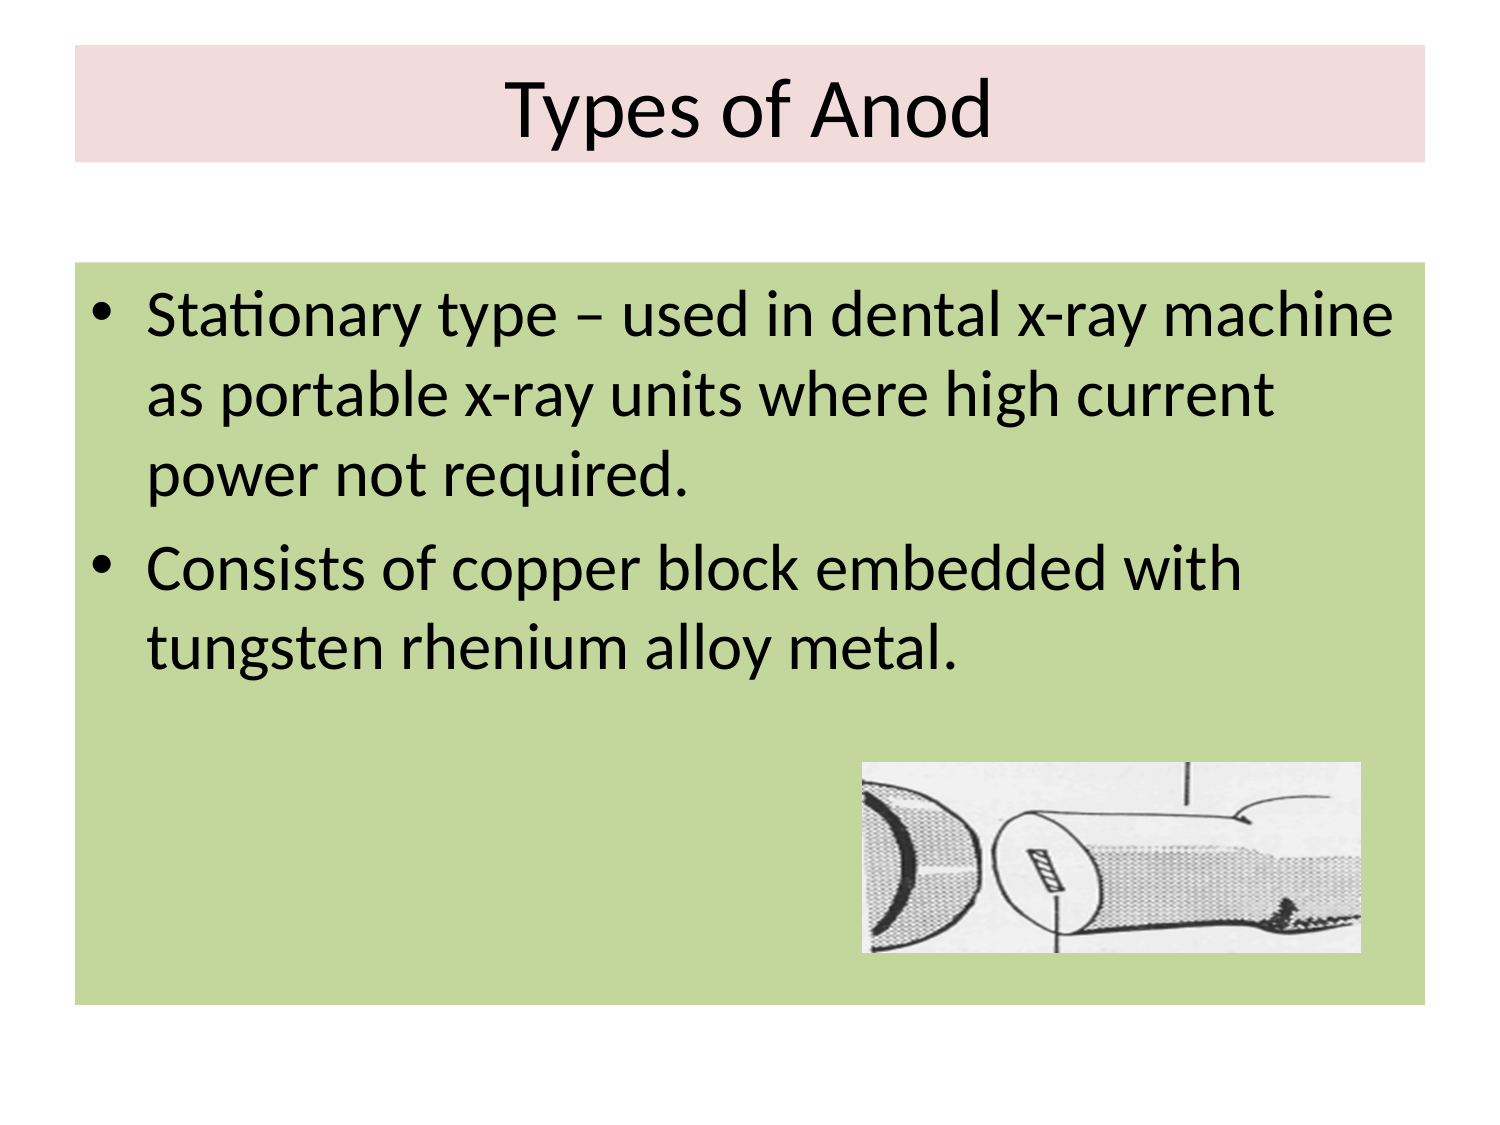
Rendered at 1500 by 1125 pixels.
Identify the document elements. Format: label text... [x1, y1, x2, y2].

picture [862, 762, 1361, 953]
list Stationary type – used in dental x-ray machine as portable x-ray units where high current power not required. Consists of copper block embedded with tungsten rhenium alloy metal. [75, 262, 1425, 1005]
title Types of Anod [75, 45, 1425, 163]
